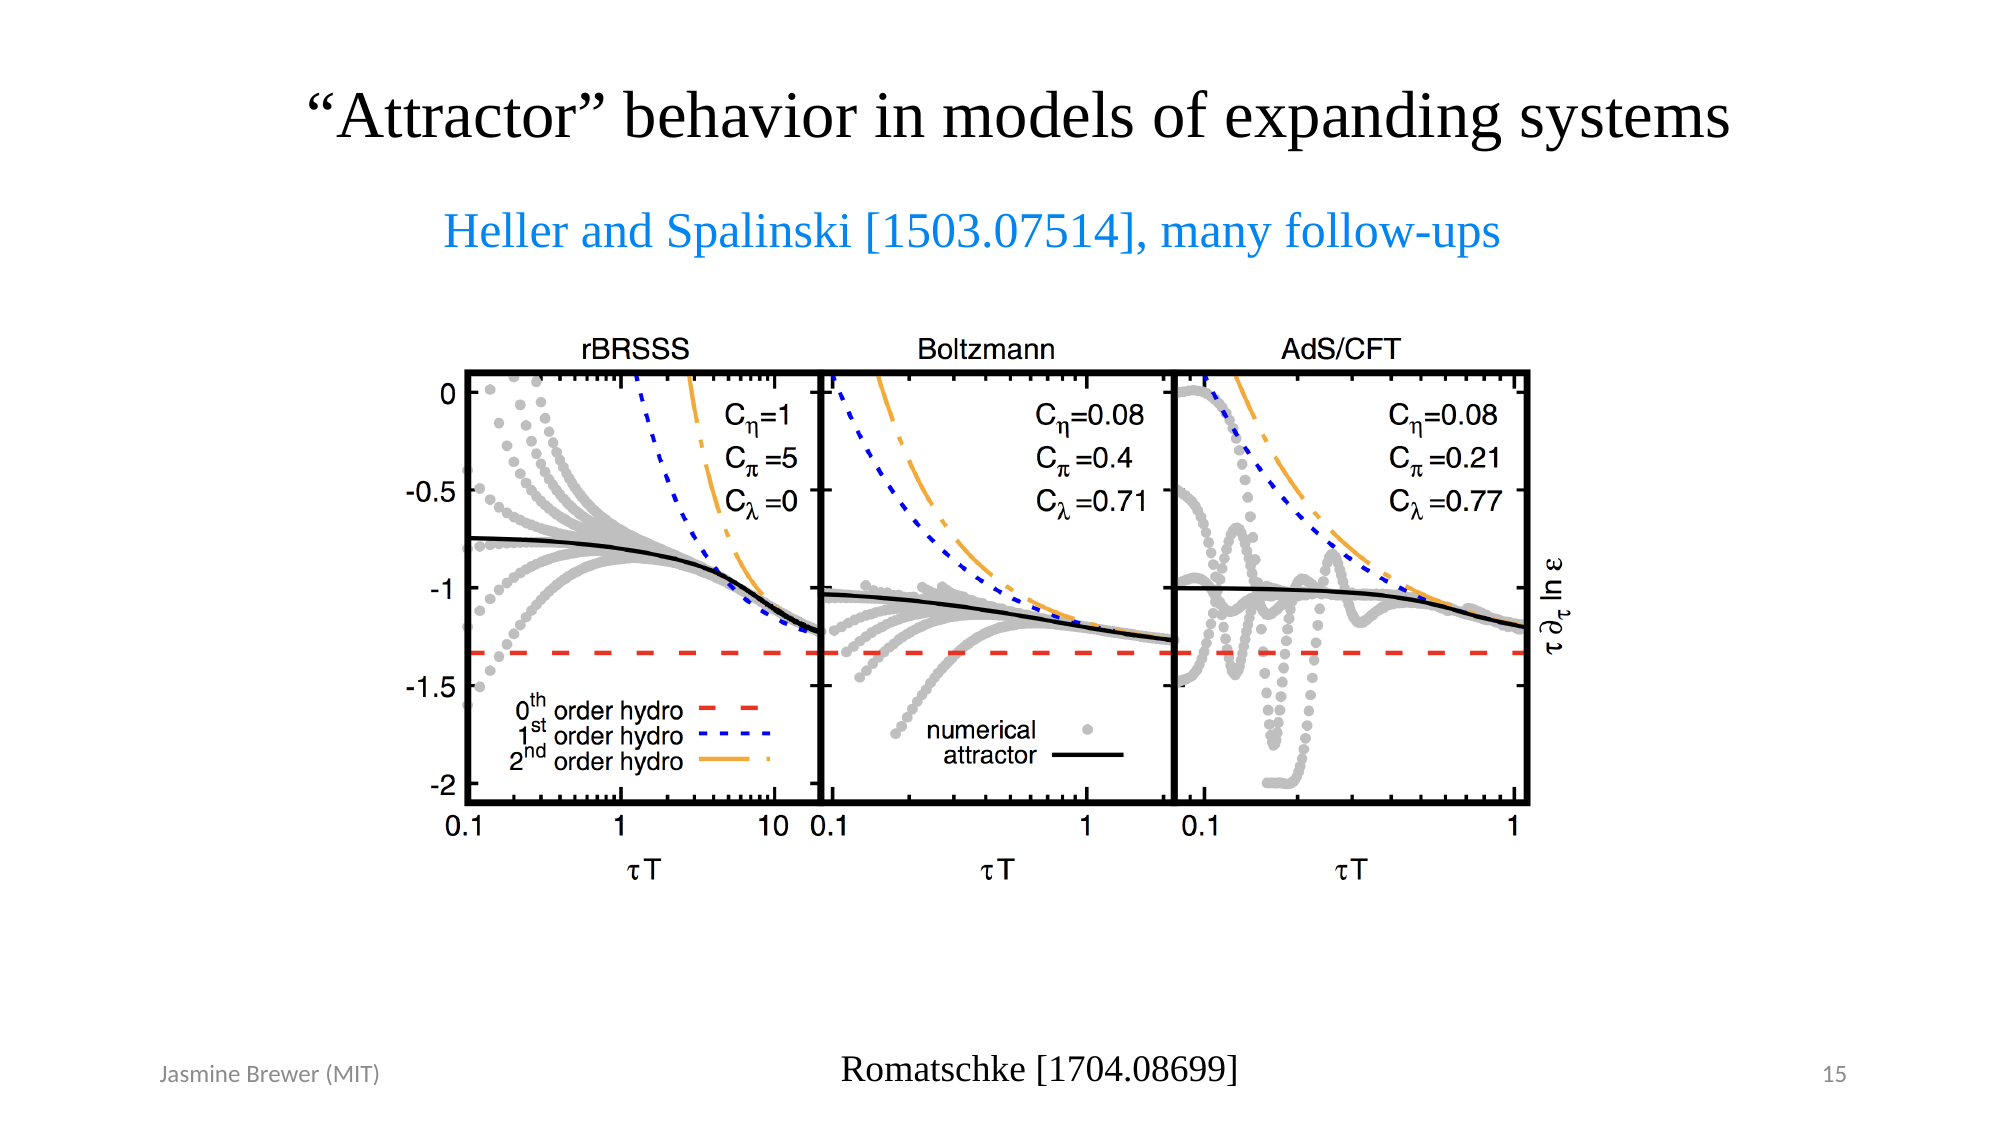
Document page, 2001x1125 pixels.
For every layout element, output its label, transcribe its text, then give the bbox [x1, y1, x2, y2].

text_box “Attractor” behavior in models of expanding systems [168, 63, 1797, 159]
picture [379, 325, 1586, 898]
text_box Heller and Spalinski [1503.07514], many follow-ups [125, 190, 1745, 266]
slide_number 14 [1412, 1042, 1863, 1103]
text_box Romatschke [1704.08699] [825, 1037, 1255, 1097]
footer Jasmine Brewer (MIT) [137, 1042, 403, 1103]
